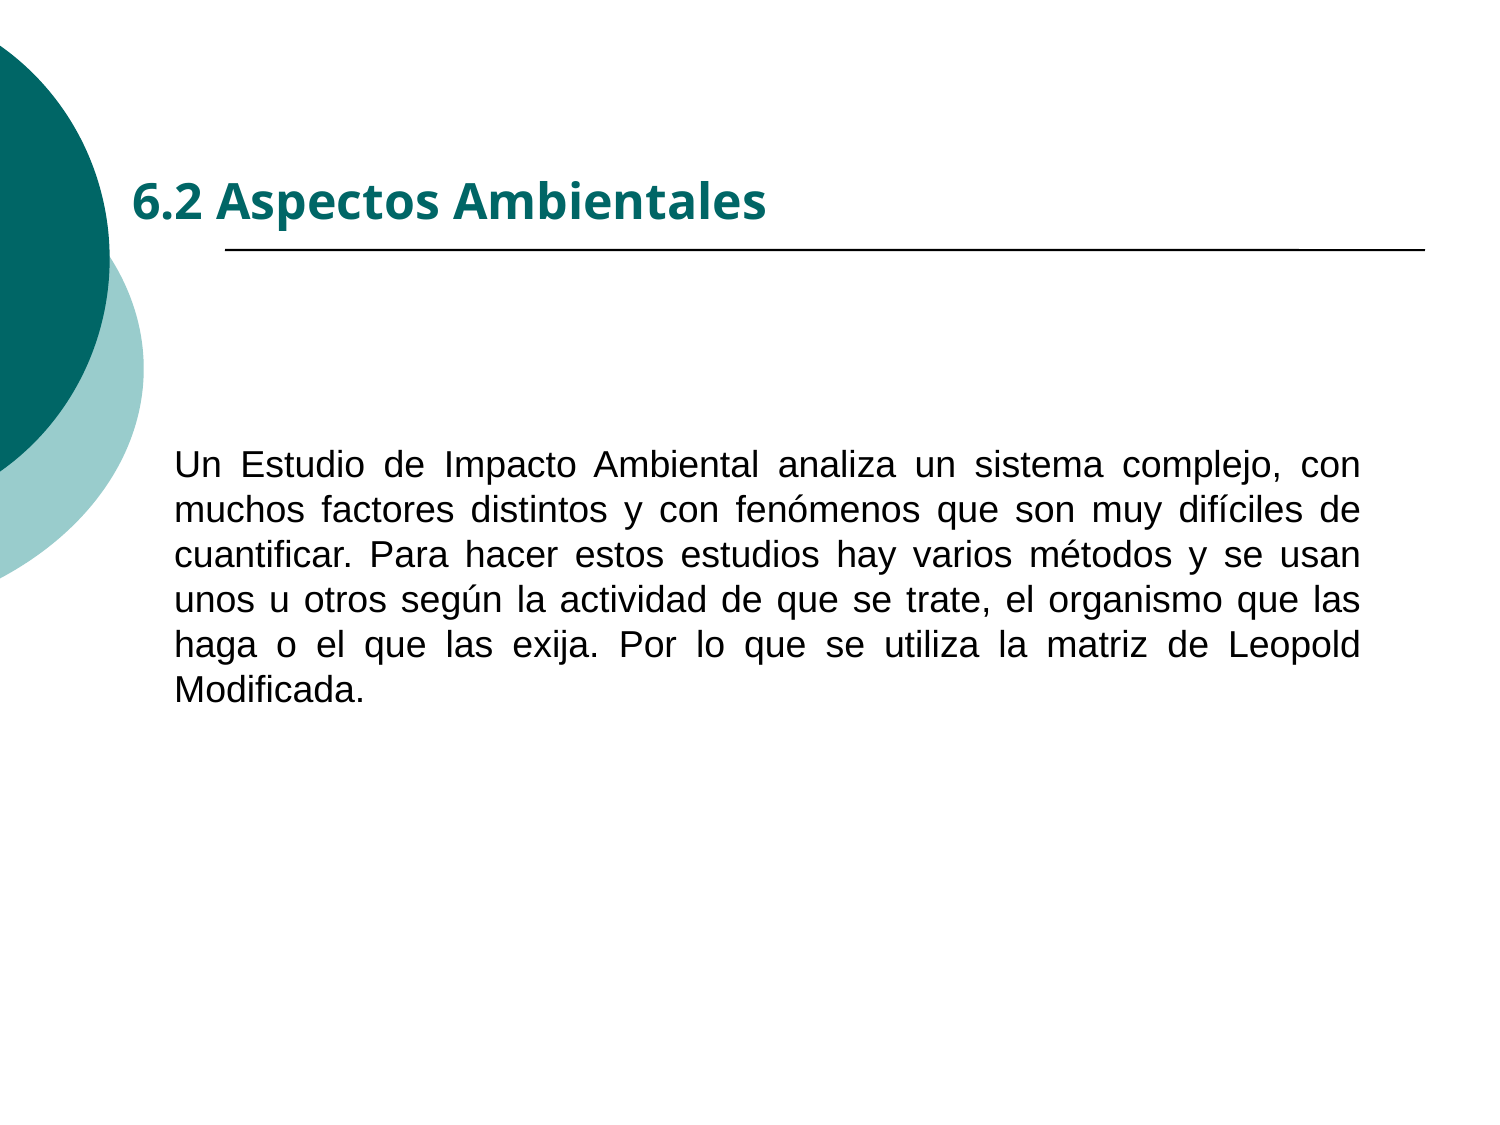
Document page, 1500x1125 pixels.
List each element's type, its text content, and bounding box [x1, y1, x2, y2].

text_box Un Estudio de Impacto Ambiental analiza un sistema complejo, con muchos factores distintos y con fenómenos que son muy difíciles de cuantificar. Para hacer estos estudios hay varios métodos y se usan unos u otros según la actividad de que se trate, el organismo que las haga o el que las exija. Por lo que se utiliza la matriz de Leopold Modificada. [159, 432, 1376, 775]
title 6.2 Aspectos Ambientales [116, 49, 1318, 238]
